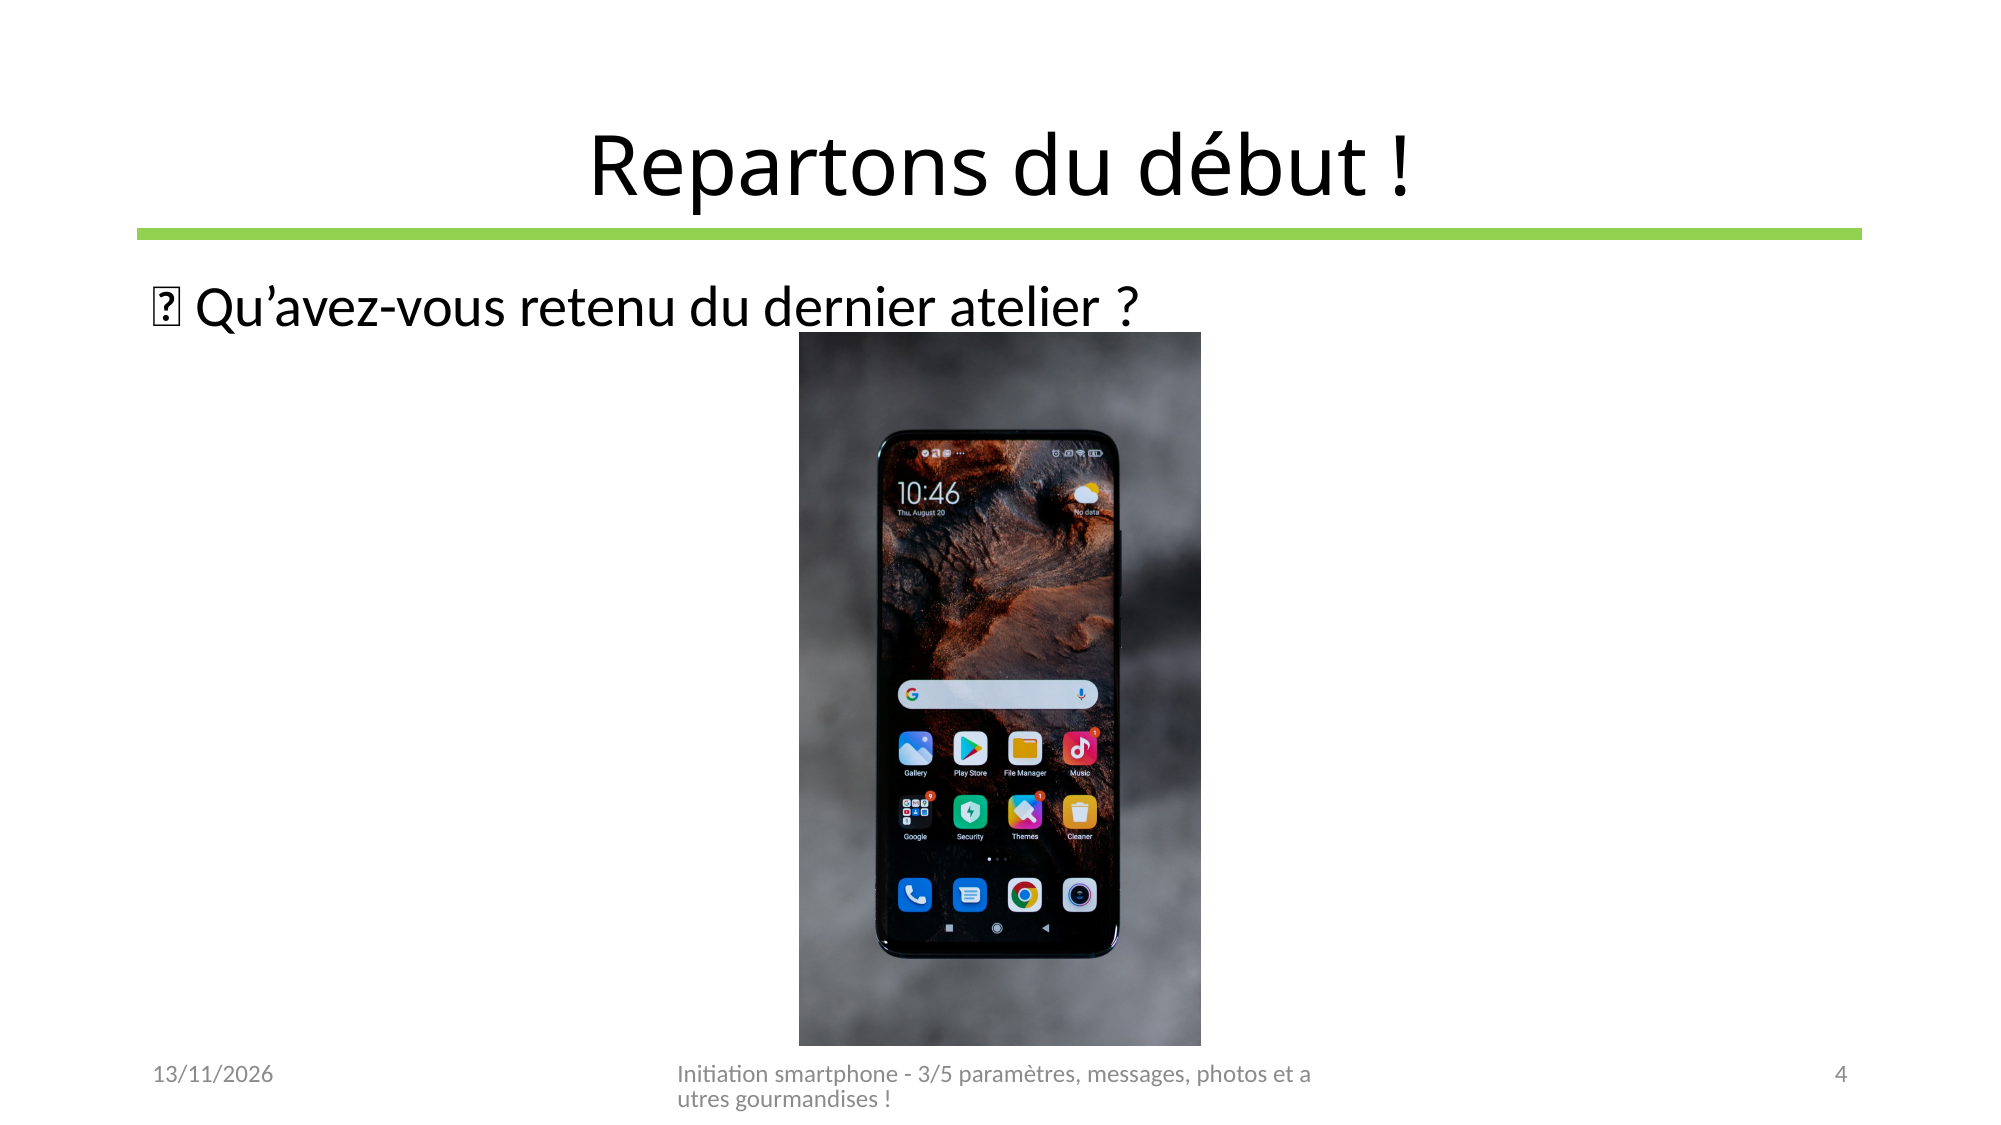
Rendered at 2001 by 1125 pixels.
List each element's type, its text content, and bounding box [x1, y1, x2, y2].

text_box 🤔 Qu’avez-vous retenu du dernier atelier ? [137, 260, 1436, 346]
title Repartons du début ! [137, 234, 1863, 278]
title Repartons du début ! [137, 59, 1863, 233]
footer Initiation smartphone - 3/5 paramètres, messages, photos et autres gourmandises ! [662, 1042, 1338, 1103]
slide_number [137, 1042, 588, 1103]
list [799, 332, 1201, 1046]
slide_number 4 [1412, 1042, 1863, 1103]
